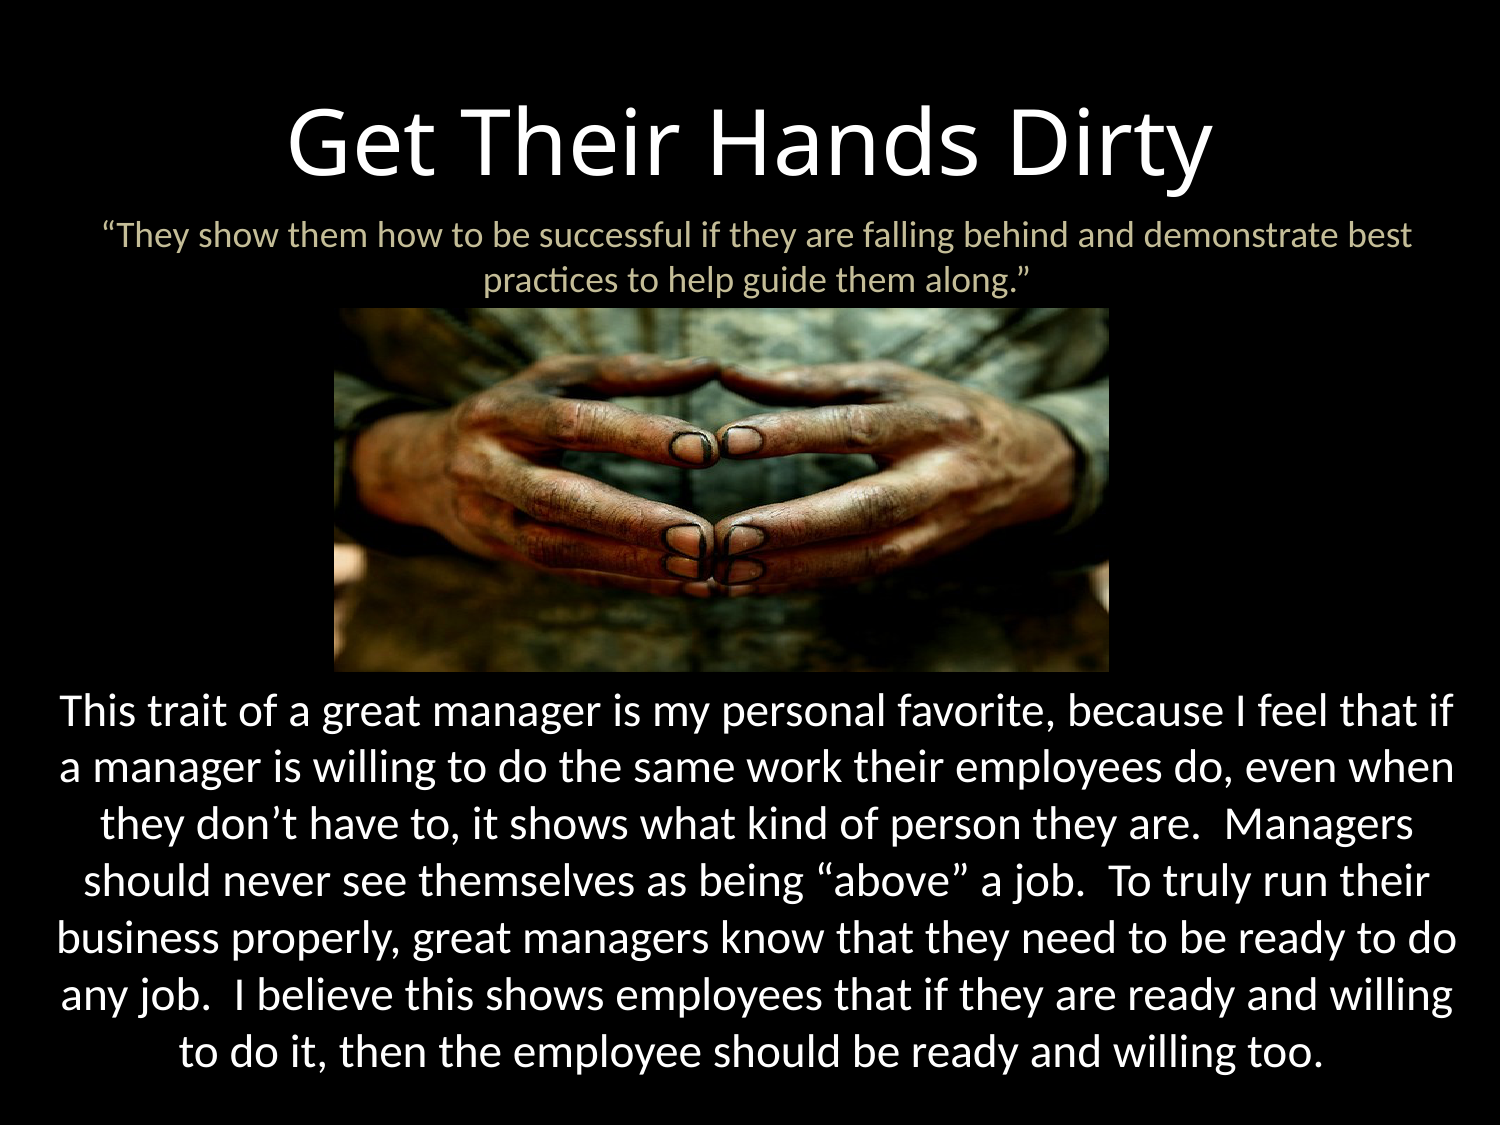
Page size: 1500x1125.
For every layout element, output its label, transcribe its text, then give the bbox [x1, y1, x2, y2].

text_box “They show them how to be successful if they are falling behind and demonstrate best practices to help guide them along.” [33, 202, 1482, 307]
picture [334, 307, 1109, 672]
list This trait of a great manager is my personal favorite, because I feel that if a manager is willing to do the same work their employees do, even when they don’t have to, it shows what kind of person they are. Managers should never see themselves as being “above” a job. To truly run their business properly, great managers know that they need to be ready to do any job. I believe this shows employees that if they are ready and willing to do it, then the employee should be ready and willing too. [33, 671, 1482, 1104]
title Get Their Hands Dirty [75, 45, 1425, 202]
